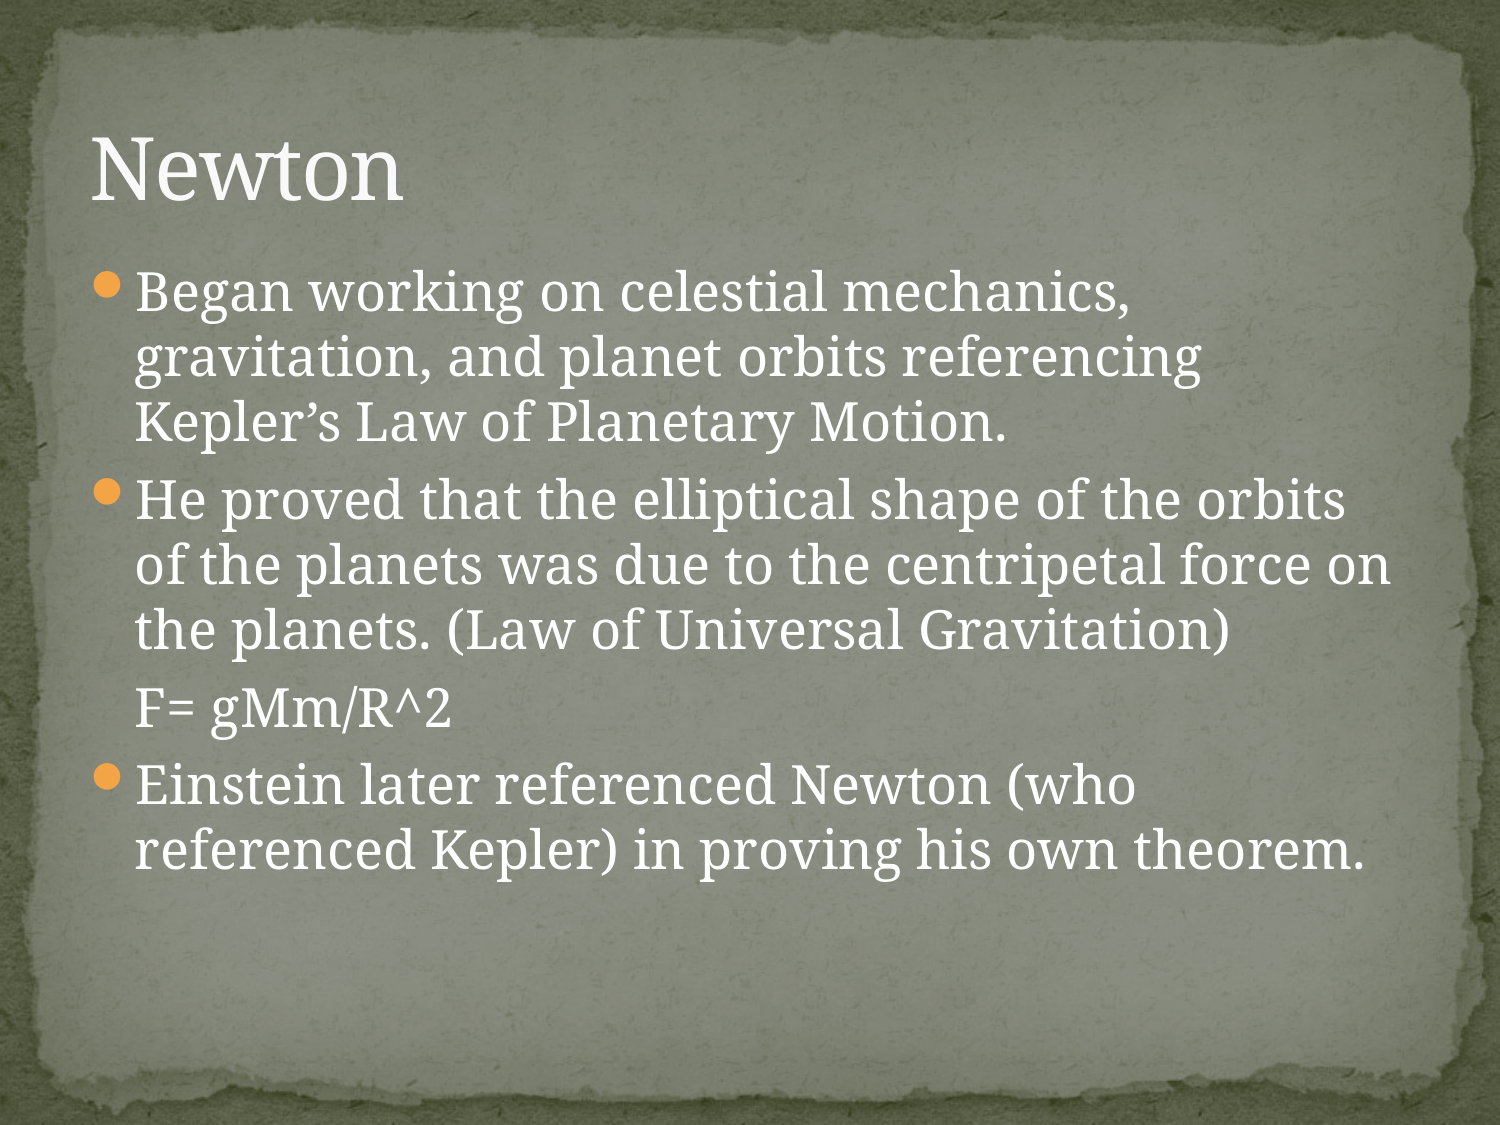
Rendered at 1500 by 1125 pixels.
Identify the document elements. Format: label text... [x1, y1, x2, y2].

title Newton [74, 24, 1425, 225]
list Began working on celestial mechanics, gravitation, and planet orbits referencing Kepler’s Law of Planetary Motion. He proved that the elliptical shape of the orbits of the planets was due to the centripetal force on the planets. (Law of Universal Gravitation) F= gMm/R^2 Einstein later referenced Newton (who referenced Kepler) in proving his own theorem. [75, 249, 1425, 1000]
